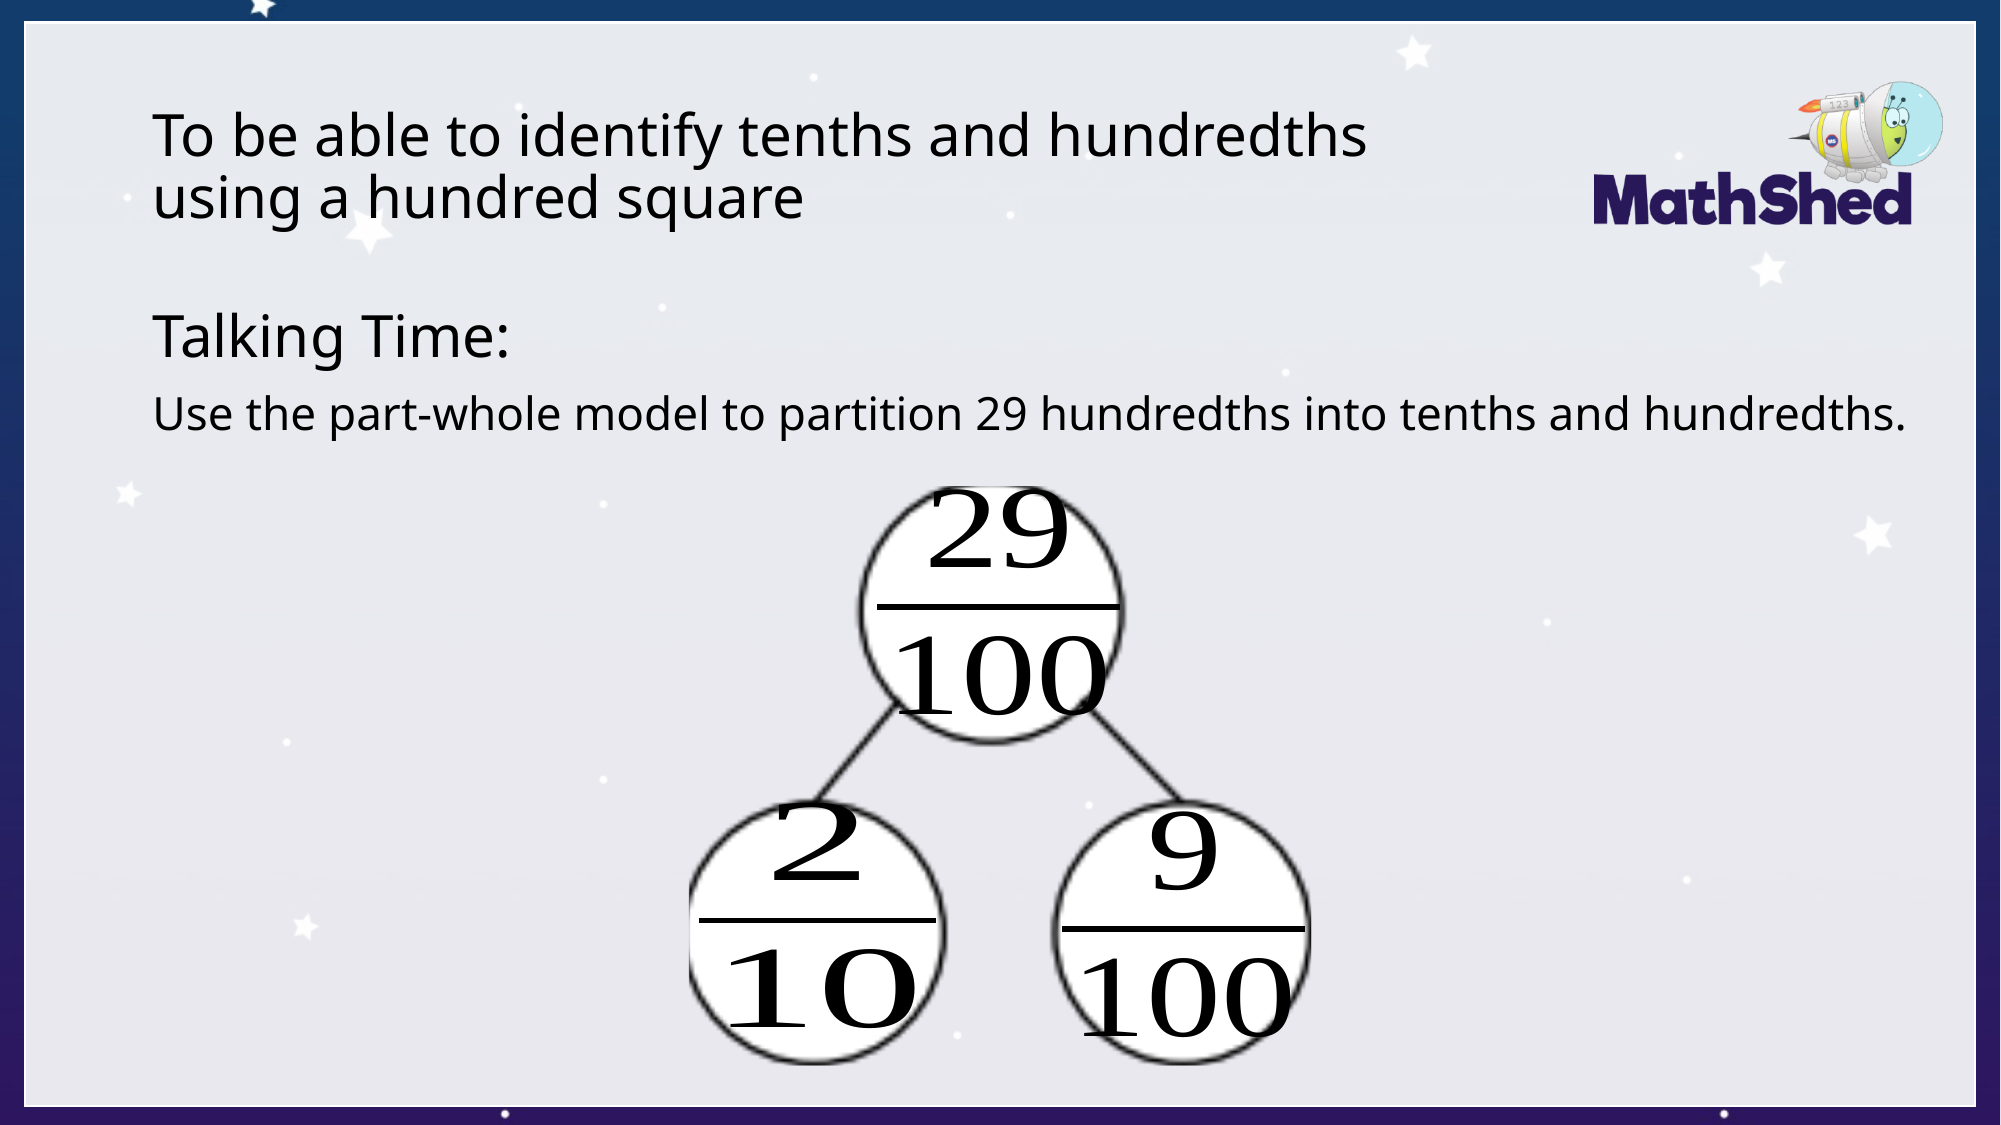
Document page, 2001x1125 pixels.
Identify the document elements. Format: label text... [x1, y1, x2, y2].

picture [0, 0, 2001, 1125]
list Talking Time: Use the part-whole model to partition 29 hundredths into tenths and hundredths. [137, 299, 1927, 1014]
title To be able to identify tenths and hundredths using a hundred square [137, 59, 1562, 278]
